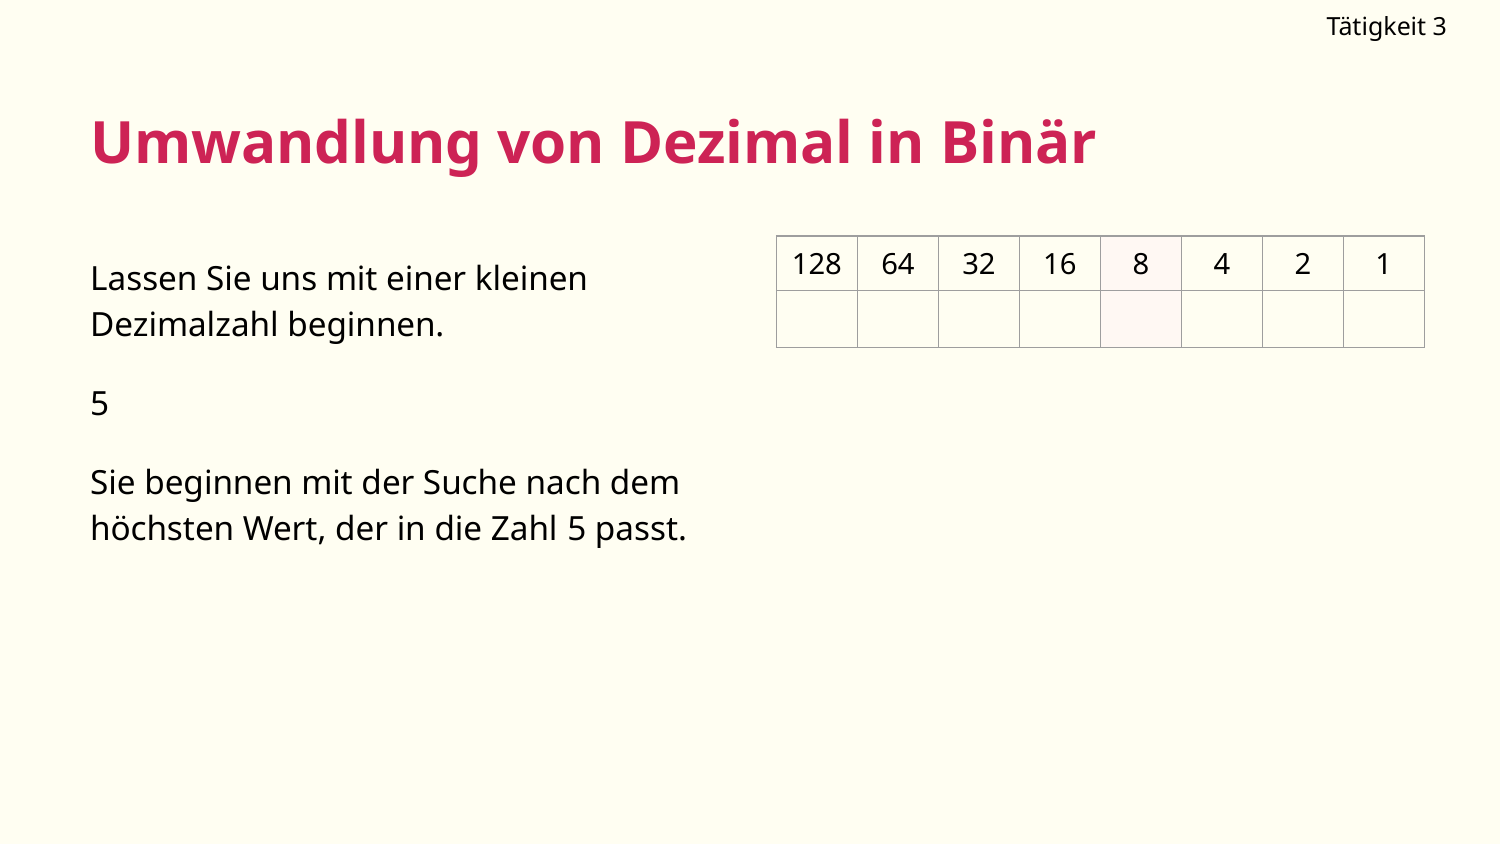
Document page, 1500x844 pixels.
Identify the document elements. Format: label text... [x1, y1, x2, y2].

table_header 16 [1020, 237, 1100, 290]
table_header 2 [1263, 237, 1343, 290]
table_cell [858, 291, 938, 347]
text_box Tätigkeit 3 [862, 0, 1448, 52]
table_header 64 [858, 237, 938, 290]
list Lassen Sie uns mit einer kleinen Dezimalzahl beginnen. 5 Sie beginnen mit der Suche nach dem höchsten Wert, der in die Zahl 5 passt. [75, 235, 724, 725]
title Umwandlung von Dezimal in Binär [75, 72, 1425, 207]
table_cell [777, 291, 857, 347]
table_header 4 [1182, 237, 1262, 290]
table_header 32 [939, 237, 1019, 290]
table_cell [1020, 291, 1100, 347]
table_cell [1344, 291, 1424, 347]
table_cell [1101, 291, 1181, 347]
table_header 8 [1101, 237, 1181, 290]
table_cell [1182, 291, 1262, 347]
table_header 1 [1344, 237, 1424, 290]
table_header 128 [777, 237, 857, 290]
table_cell [1263, 291, 1343, 347]
table_cell [939, 291, 1019, 347]
